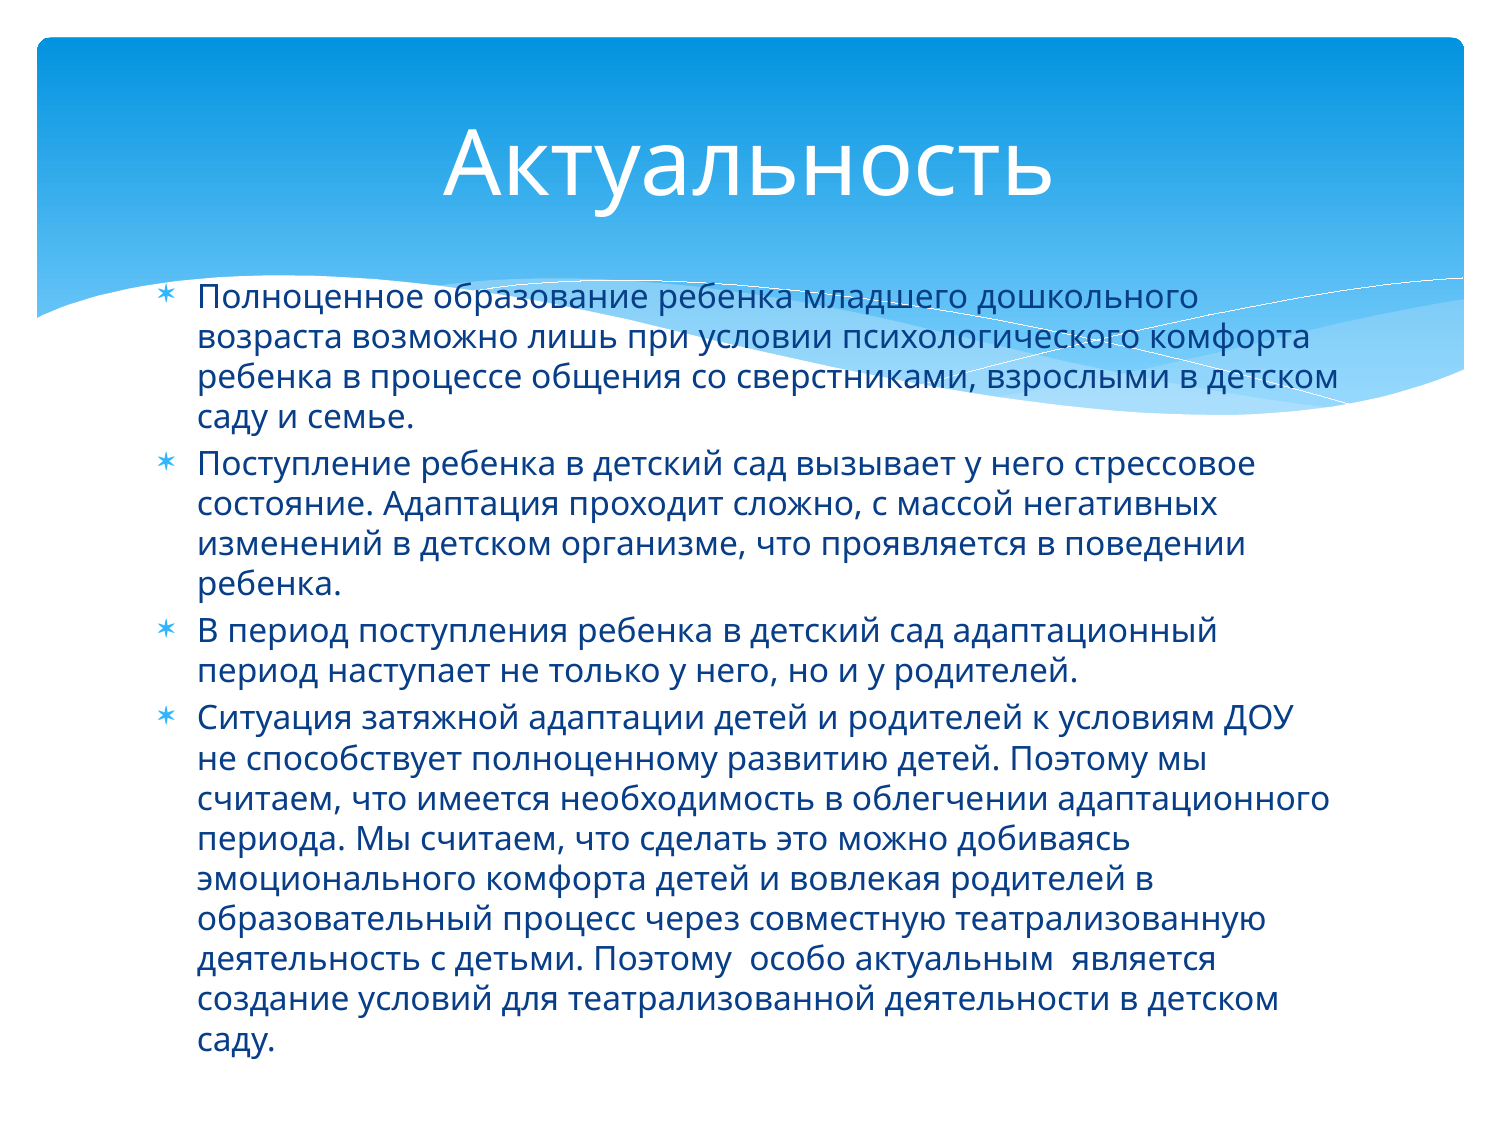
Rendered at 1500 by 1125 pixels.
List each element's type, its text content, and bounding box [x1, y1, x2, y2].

title Актуальность [75, 55, 1425, 261]
list Полноценное образование ребенка младшего дошкольного возраста возможно лишь при условии психологического комфорта ребенка в процессе общения со сверстниками, взрослыми в детском саду и семье. Поступление ребенка в детский сад вызывает у него стрессовое состояние. Адаптация проходит сложно, с массой негативных изменений в детском организме, что проявляется в поведении ребенка. В период поступления ребенка в детский сад адаптационный период наступает не только у него, но и у родителей. Ситуация затяжной адаптации детей и родителей к условиям ДОУ не способствует полноценному развитию детей. Поэтому мы считаем, что имеется необходимость в облегчении адаптационного периода. Мы считаем, что сделать это можно добиваясь эмоционального комфорта детей и вовлекая родителей в образовательный процесс через совместную театрализованную деятельность с детьми. Поэтому особо актуальным является создание условий для театрализованной деятельности в детском саду. [143, 267, 1359, 1071]
